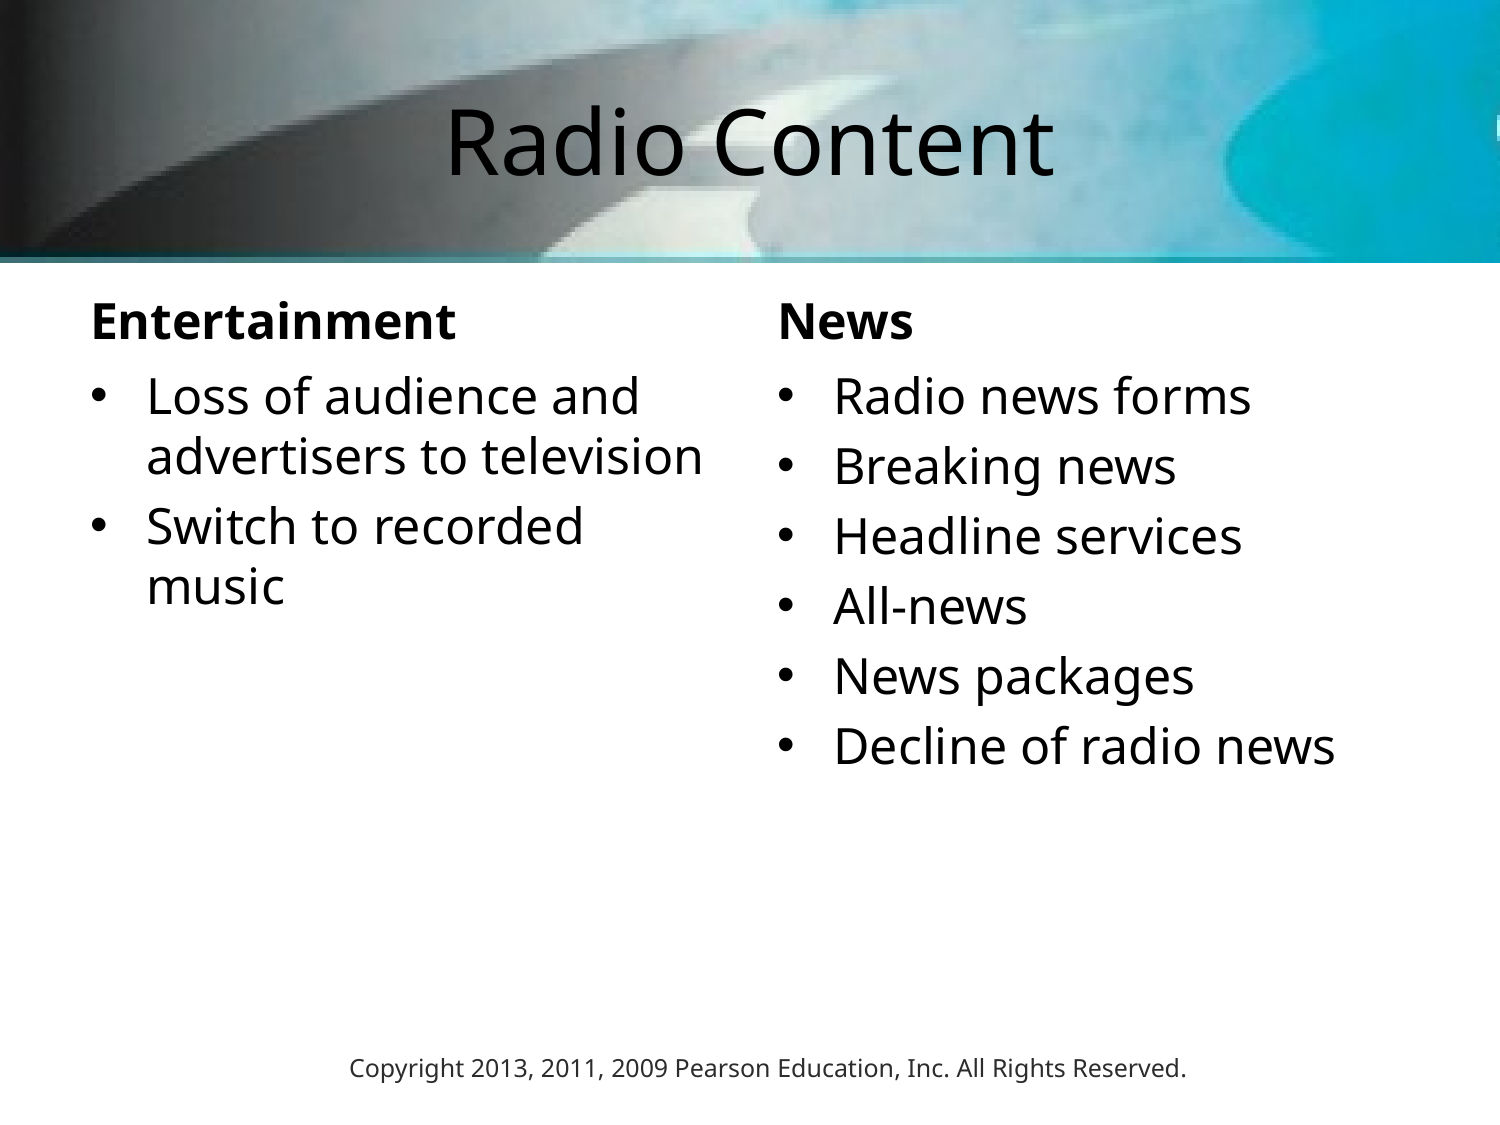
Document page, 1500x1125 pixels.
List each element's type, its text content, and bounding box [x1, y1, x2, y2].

title Radio Content [74, 44, 1426, 233]
picture [0, 0, 1500, 263]
list Loss of audience and advertisers to television Switch to recorded music [74, 356, 738, 1006]
list Entertainment [74, 251, 738, 356]
footer Copyright 2013, 2011, 2009 Pearson Education, Inc. All Rights Reserved. [75, 1037, 1463, 1098]
list News [761, 251, 1426, 356]
list Radio news forms Breaking news Headline services All-news News packages Decline of radio news [761, 356, 1426, 1006]
